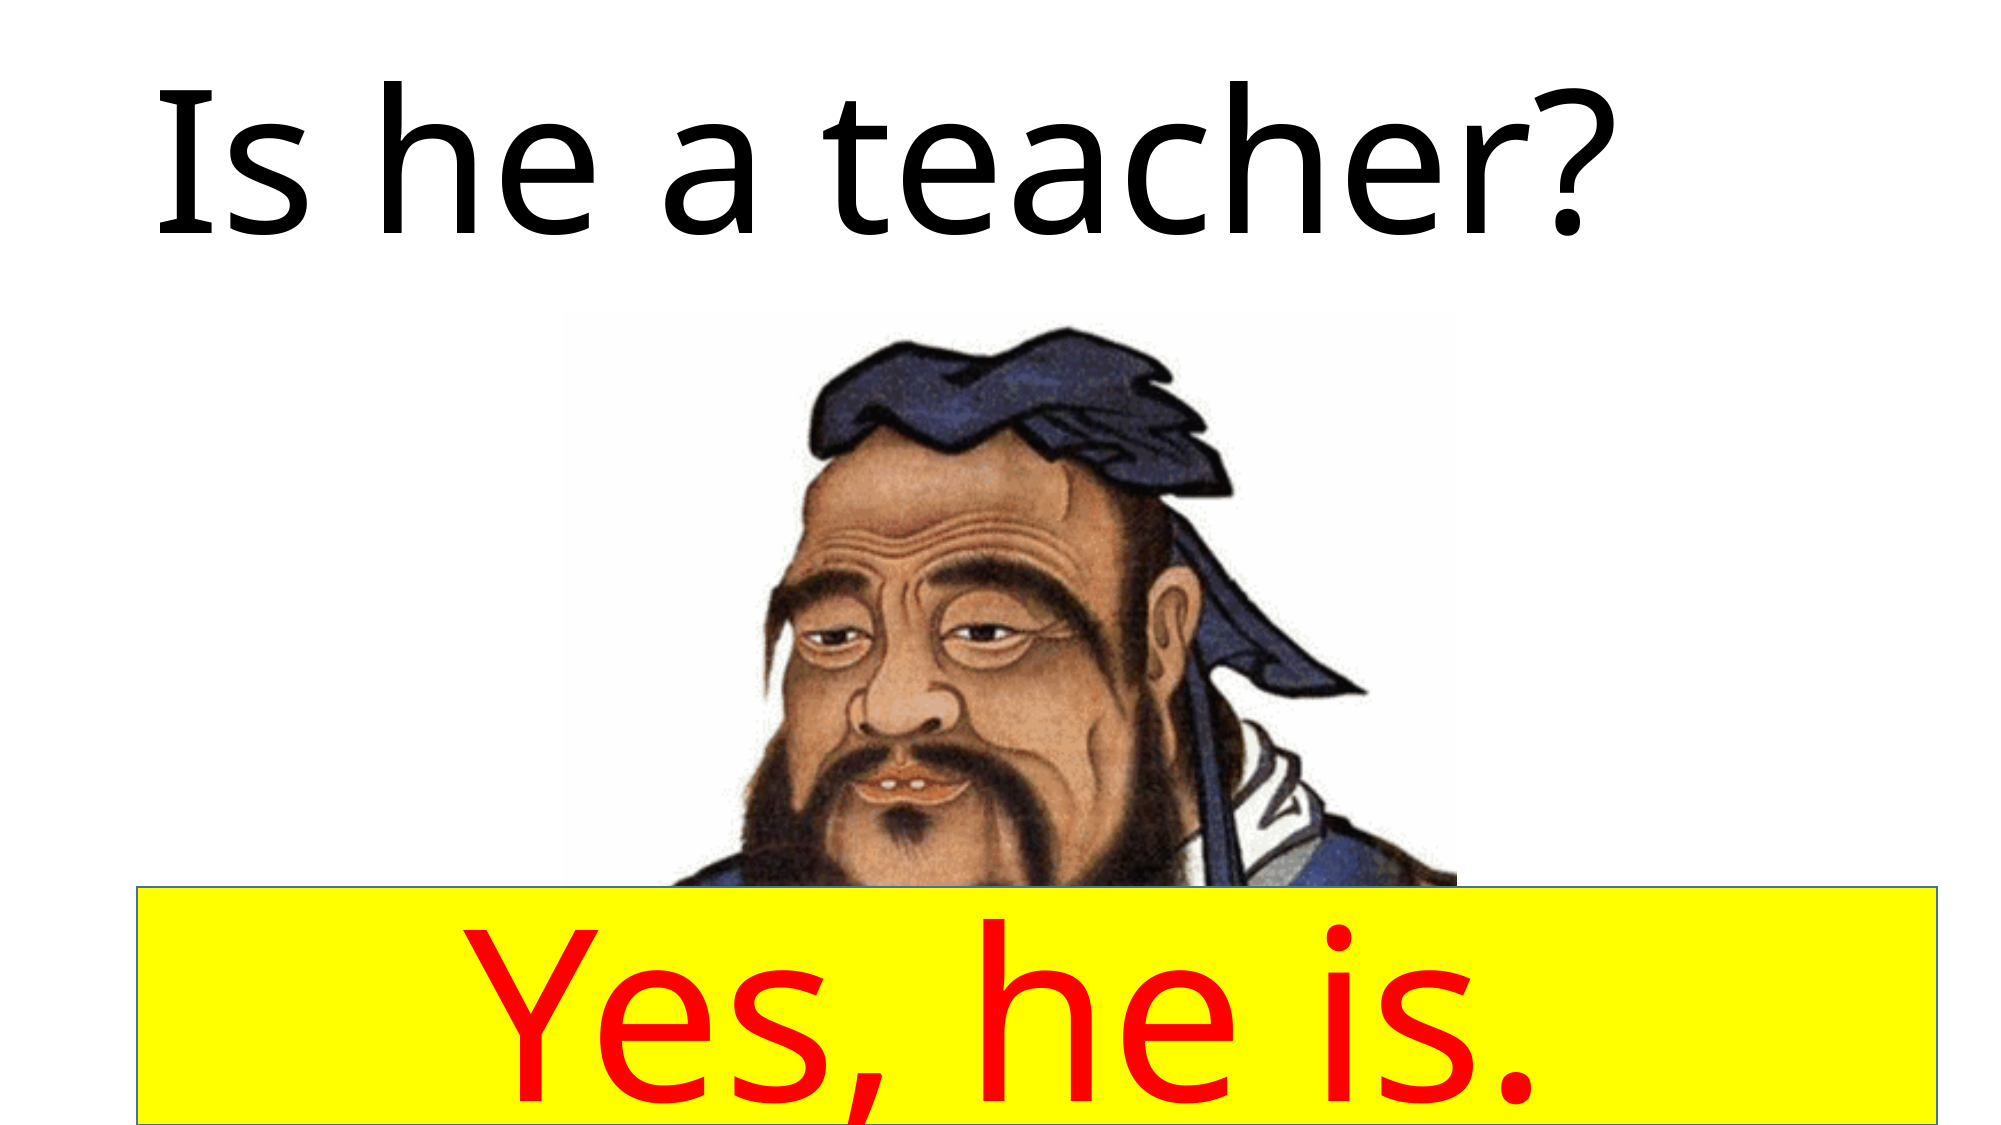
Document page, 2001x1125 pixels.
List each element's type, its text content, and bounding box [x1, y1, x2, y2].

title Is he a teacher? [137, 59, 1863, 278]
text_box Yes, he is. [136, 886, 1938, 1125]
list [564, 310, 1456, 1120]
